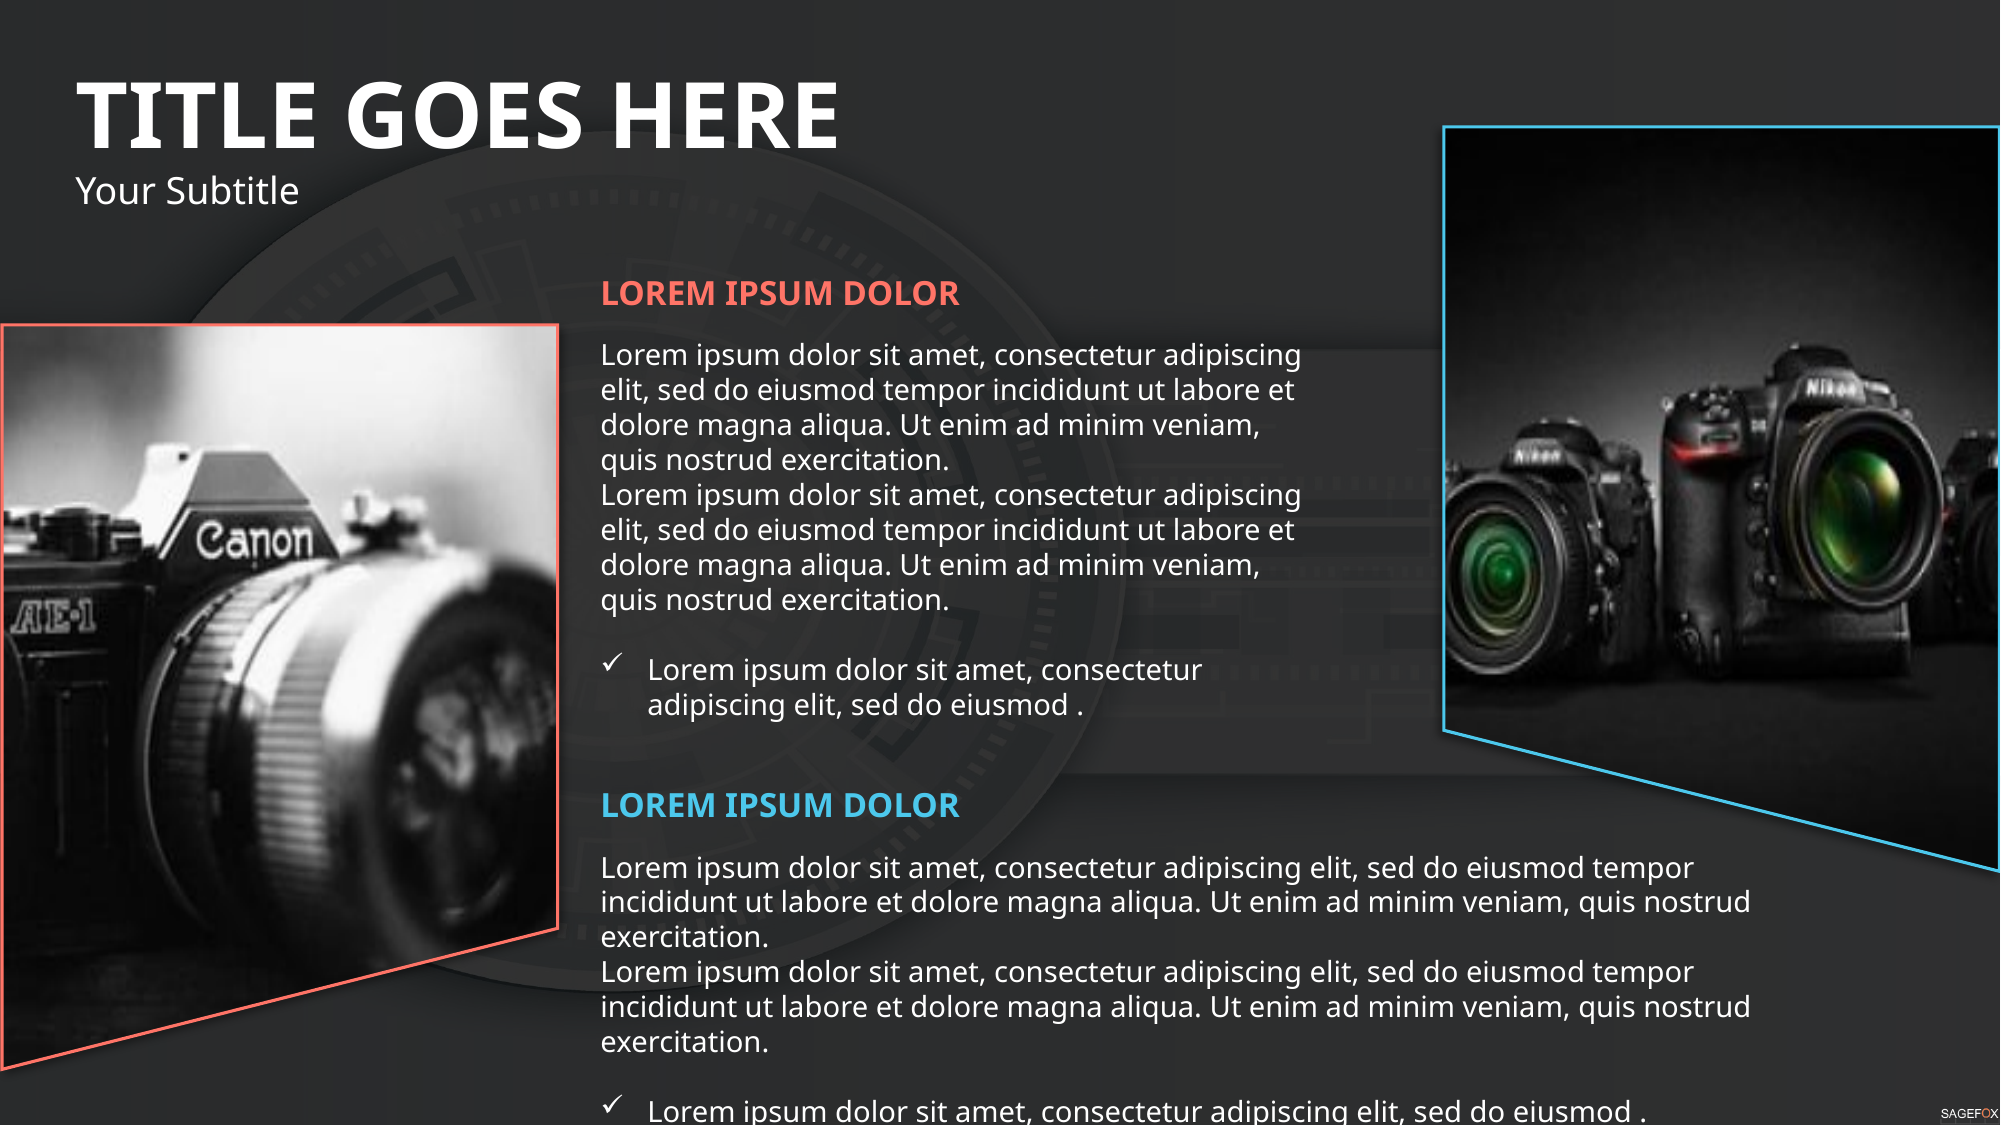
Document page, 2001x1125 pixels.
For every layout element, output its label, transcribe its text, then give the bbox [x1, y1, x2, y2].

text_box TITLE GOES HERE Your Subtitle [60, 49, 1036, 220]
text_box [0, 323, 559, 1071]
text_box [1442, 125, 2000, 873]
text_box LOREM IPSUM DOLOR Lorem ipsum dolor sit amet, consectetur adipiscing elit, sed do eiusmod tempor incididunt ut labore et dolore magna aliqua. Ut enim ad minim veniam, quis nostrud exercitation. Lorem ipsum dolor sit amet, consectetur adipiscing elit, sed do eiusmod tempor incididunt ut labore et dolore magna aliqua. Ut enim ad minim veniam, quis nostrud exercitation. Lorem ipsum dolor sit amet, consectetur adipiscing elit, sed do eiusmod . [585, 776, 1788, 1125]
picture [0, 0, 2001, 1125]
text_box LOREM IPSUM DOLOR Lorem ipsum dolor sit amet, consectetur adipiscing elit, sed do eiusmod tempor incididunt ut labore et dolore magna aliqua. Ut enim ad minim veniam, quis nostrud exercitation. Lorem ipsum dolor sit amet, consectetur adipiscing elit, sed do eiusmod tempor incididunt ut labore et dolore magna aliqua. Ut enim ad minim veniam, quis nostrud exercitation. Lorem ipsum dolor sit amet, consectetur adipiscing elit, sed do eiusmod . [585, 264, 1325, 729]
